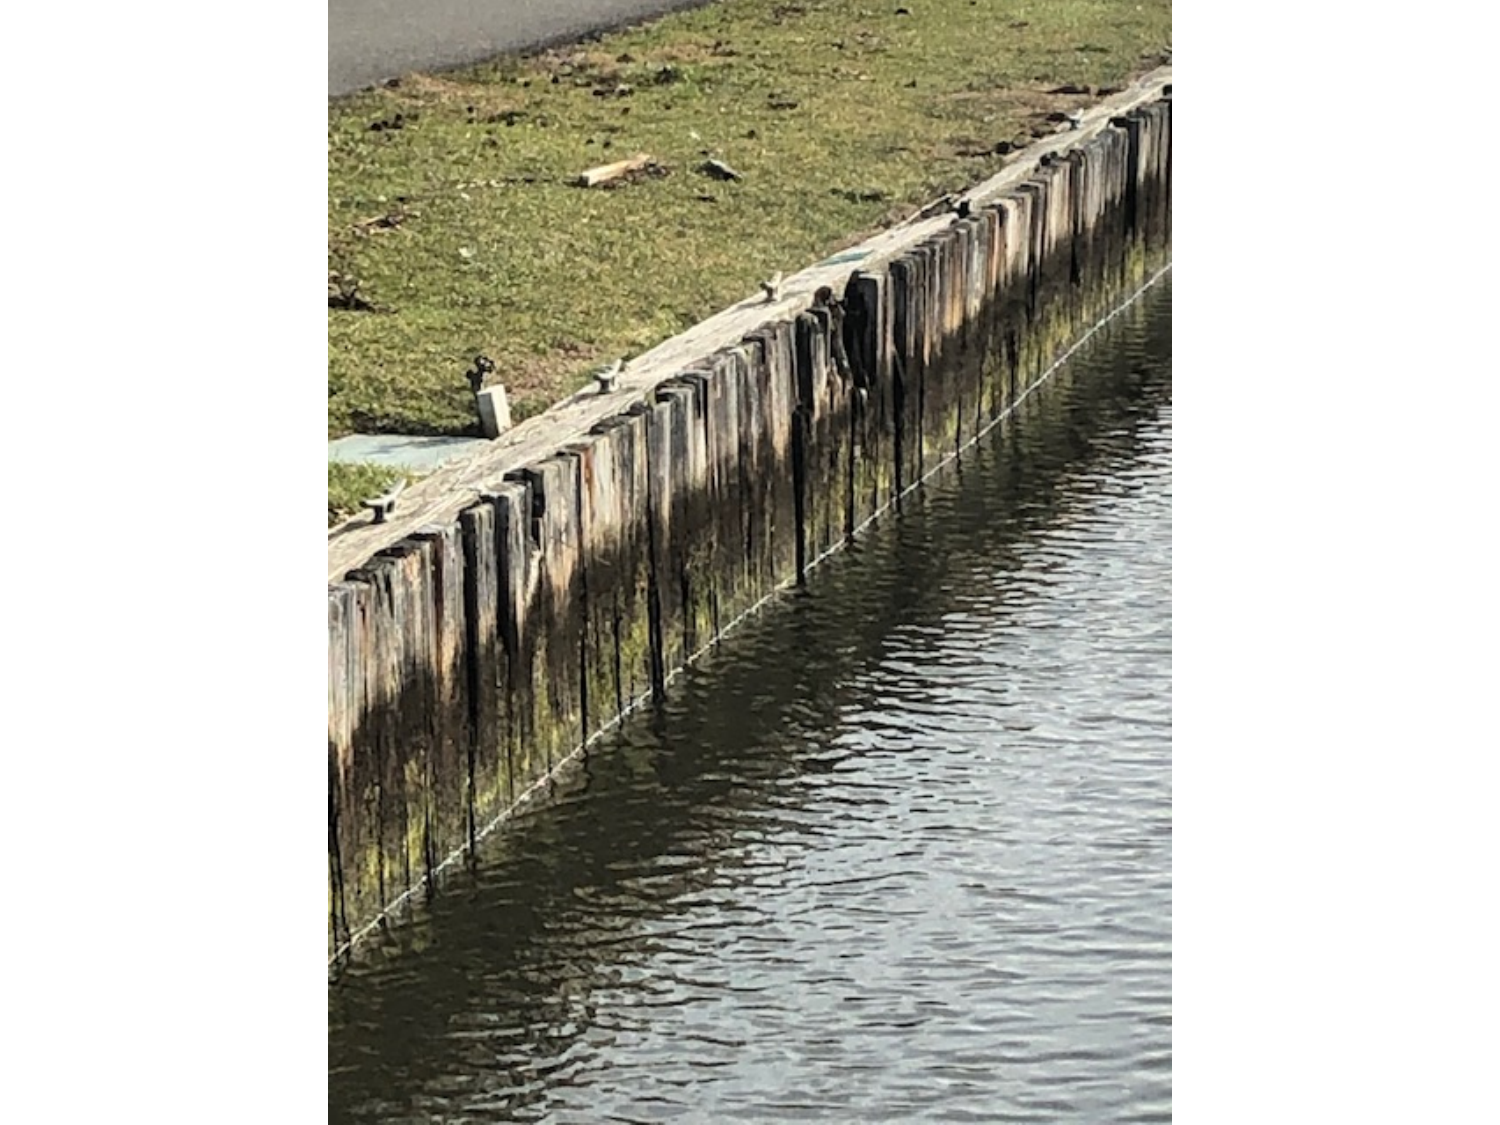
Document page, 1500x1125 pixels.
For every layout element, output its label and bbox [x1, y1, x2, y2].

picture [327, 0, 1173, 1125]
